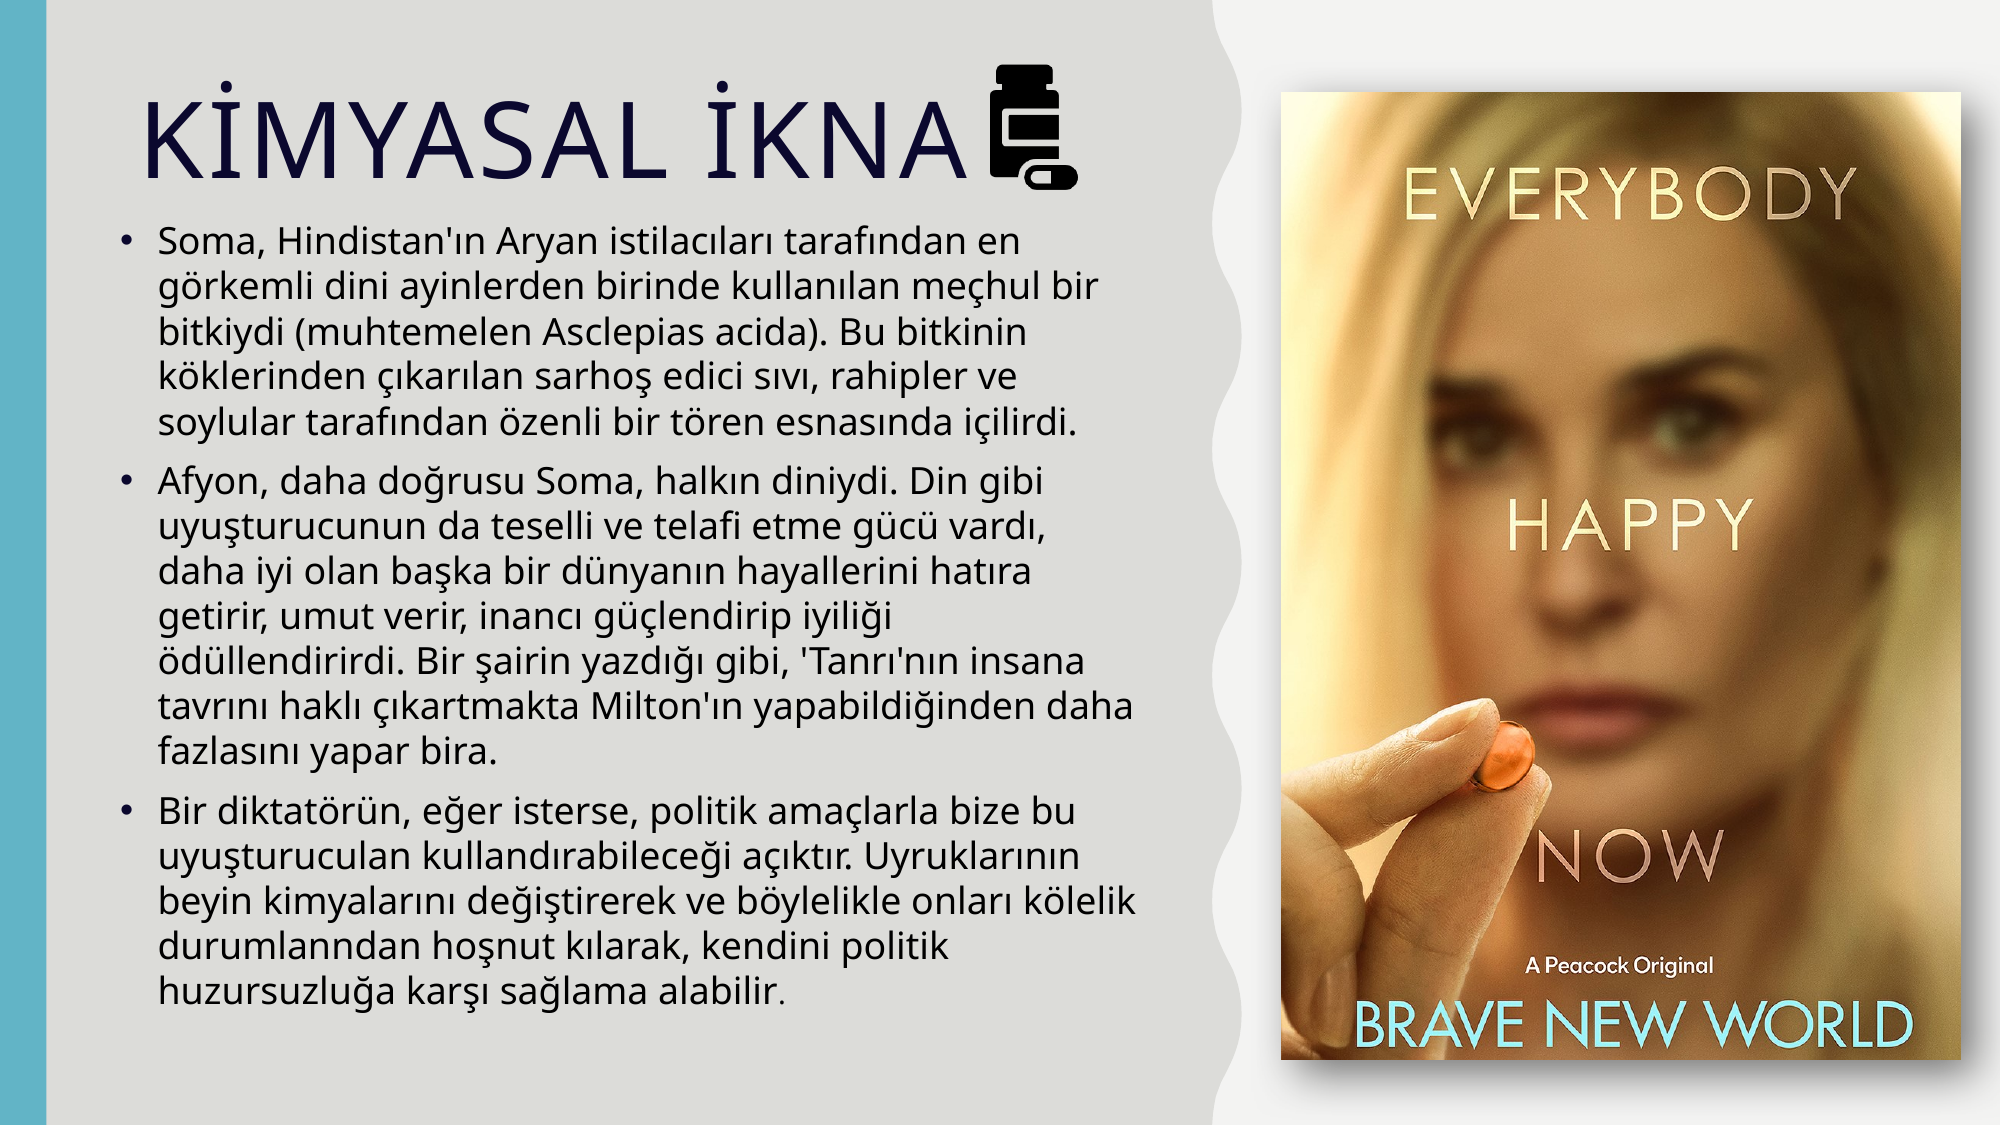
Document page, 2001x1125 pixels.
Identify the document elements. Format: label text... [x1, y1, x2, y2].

text_box [0, 0, 47, 1125]
text_box [1213, 0, 2000, 1125]
title Kimyasal ikna [123, 79, 1164, 349]
picture [958, 51, 1109, 203]
list Soma, Hindistan'ın Aryan istilacıları tarafından en görkemli dini ayinlerden birinde kullanılan meçhul bir bitkiydi (muhtemelen Asclepias acida). Bu bitkinin köklerinden çıkarılan sarhoş edici sıvı, rahipler ve soylular tarafından özenli bir tören esnasında içilirdi. Afyon, daha doğrusu Soma, halkın diniydi. Din gibi uyuşturucunun da teselli ve telafi etme gücü vardı, daha iyi olan başka bir dünyanın hayallerini hatıra getirir, umut verir, inancı güçlendirip iyiliği ödüllendirirdi. Bir şairin yazdığı gibi, 'Tanrı'nın insana tavrını haklı çıkartmakta Milton'ın yapabildiğinden daha fazlasını yapar bira. Bir diktatörün, eğer isterse, politik amaçlarla bize bu uyuşturuculan kullandırabileceği açıktır. Uyruklarının beyin kimyalarını değiştirerek ve böylelikle onları kölelik durumlanndan hoşnut kılarak, kendini politik huzursuzluğa karşı sağlama alabilir. [105, 210, 1160, 1046]
picture [1281, 92, 1961, 1060]
text_box [47, 0, 1242, 1125]
